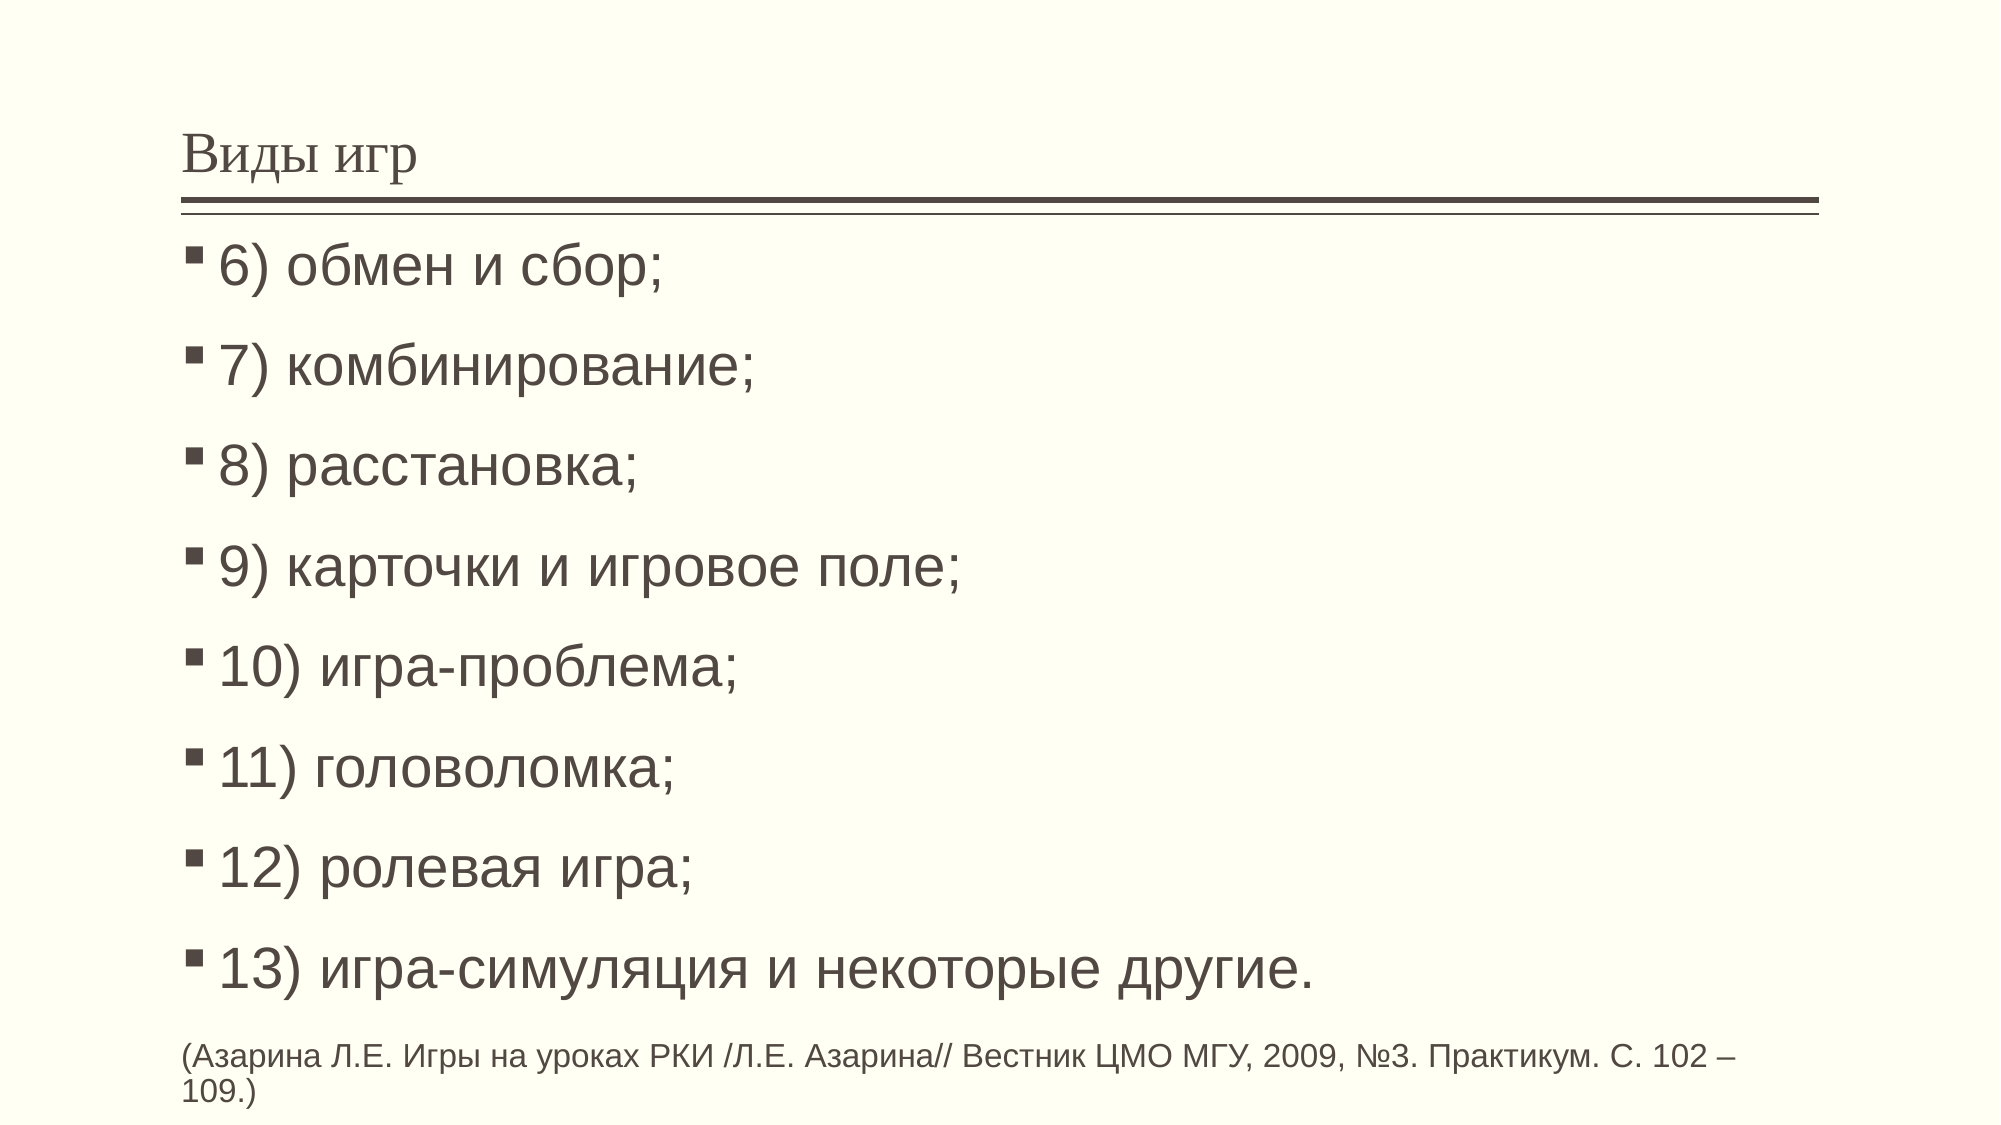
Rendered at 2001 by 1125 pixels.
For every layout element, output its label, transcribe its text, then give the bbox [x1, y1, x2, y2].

title Виды игр [181, 12, 1819, 193]
list 6) обмен и сбор; 7) комбинирование; 8) расстановка; 9) карточки и игровое поле; 10) игра-проблема; 11) головоломка; 12) ролевая игра; 13) игра-симуляция и некоторые другие. (Азарина Л.Е. Игры на уроках РКИ /Л.Е. Азарина// Вестник ЦМО МГУ, 2009, №3. Практикум. С. 102 – 109.) [181, 227, 1819, 1013]
